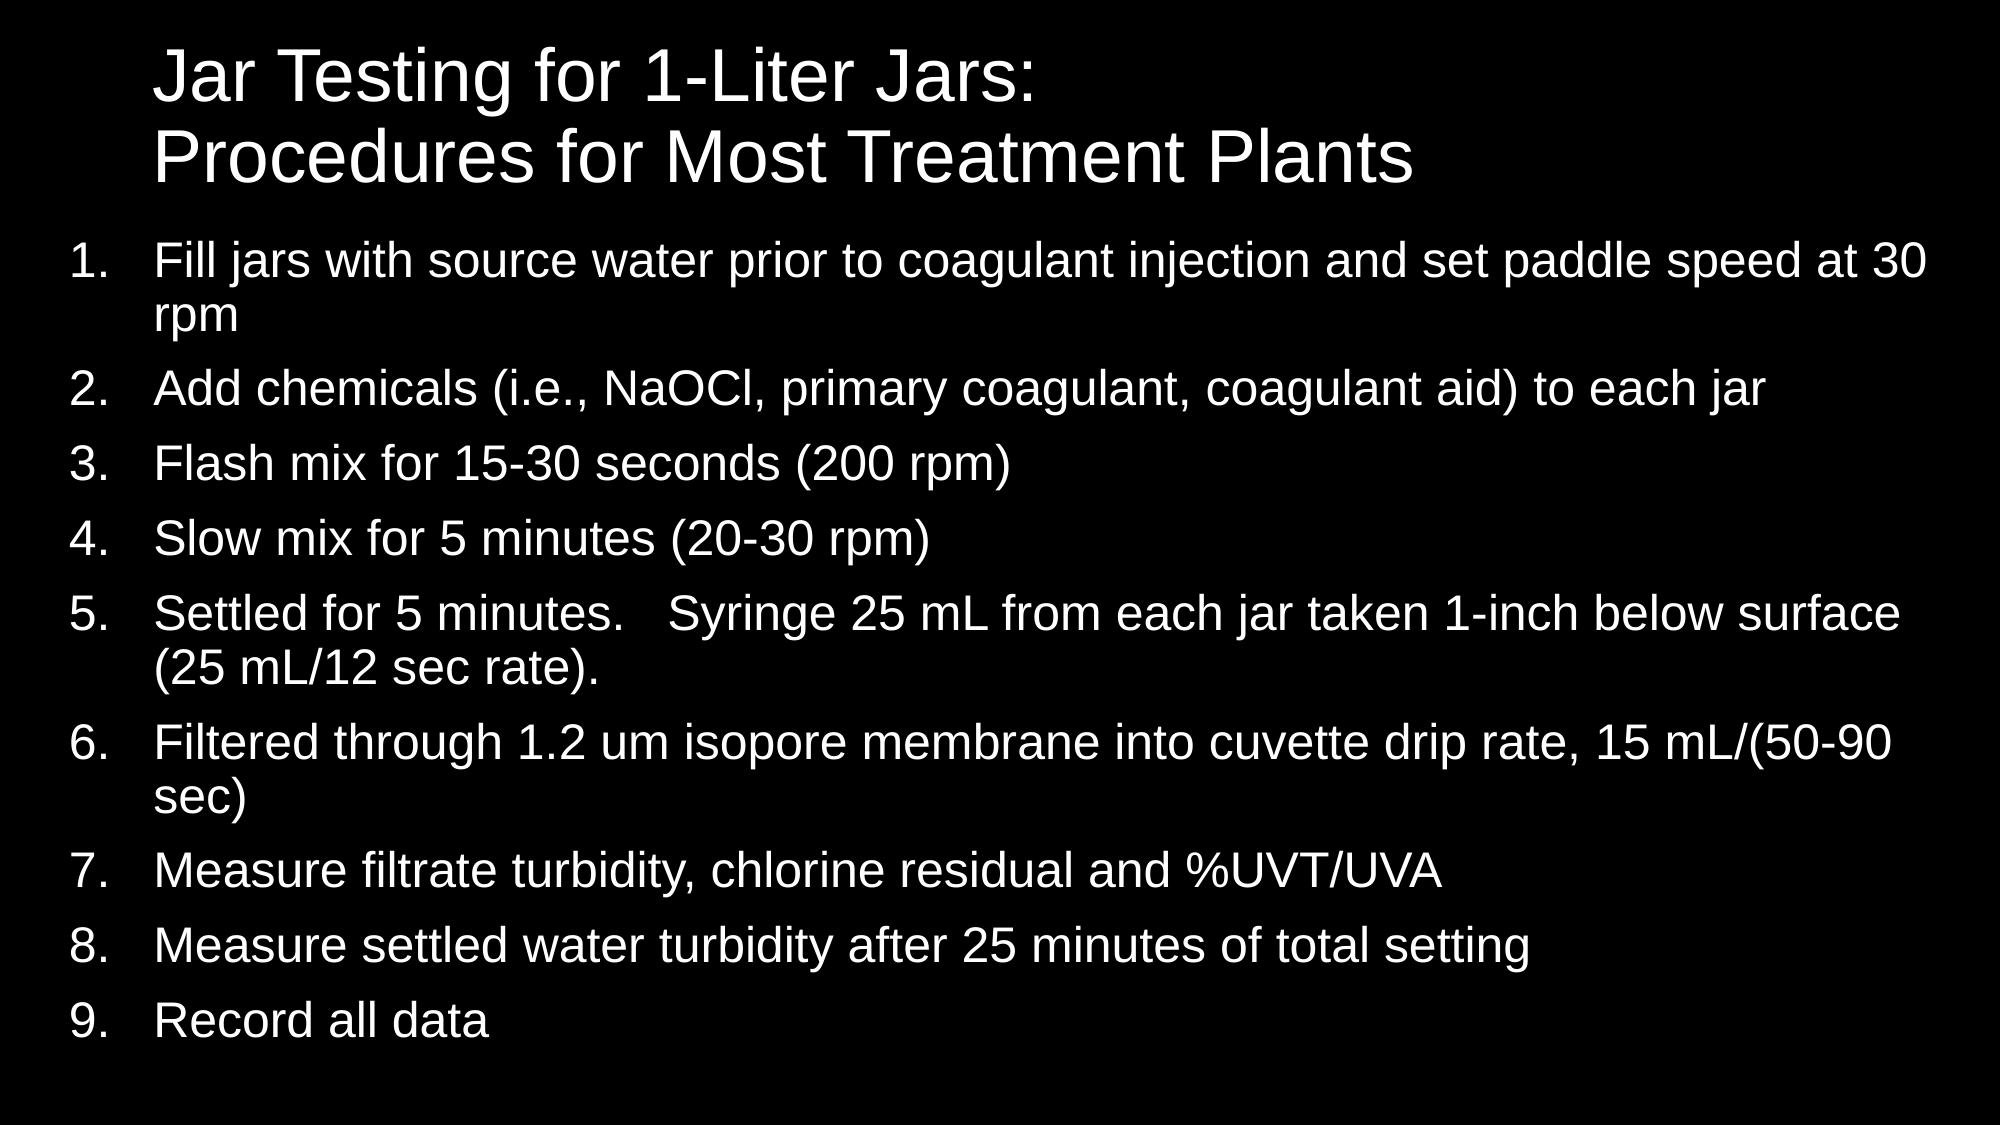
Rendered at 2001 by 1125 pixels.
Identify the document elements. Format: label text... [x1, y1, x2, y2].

title Jar Testing for 1-Liter Jars: Procedures for Most Treatment Plants [137, 8, 1863, 226]
list Fill jars with source water prior to coagulant injection and set paddle speed at 30 rpm Add chemicals (i.e., NaOCl, primary coagulant, coagulant aid) to each jar Flash mix for 15-30 seconds (200 rpm) Slow mix for 5 minutes (20-30 rpm) Settled for 5 minutes. Syringe 25 mL from each jar taken 1-inch below surface (25 mL/12 sec rate). Filtered through 1.2 um isopore membrane into cuvette drip rate, 15 mL/(50-90 sec) Measure filtrate turbidity, chlorine residual and %UVT/UVA Measure settled water turbidity after 25 minutes of total setting Record all data [53, 226, 1953, 1116]
